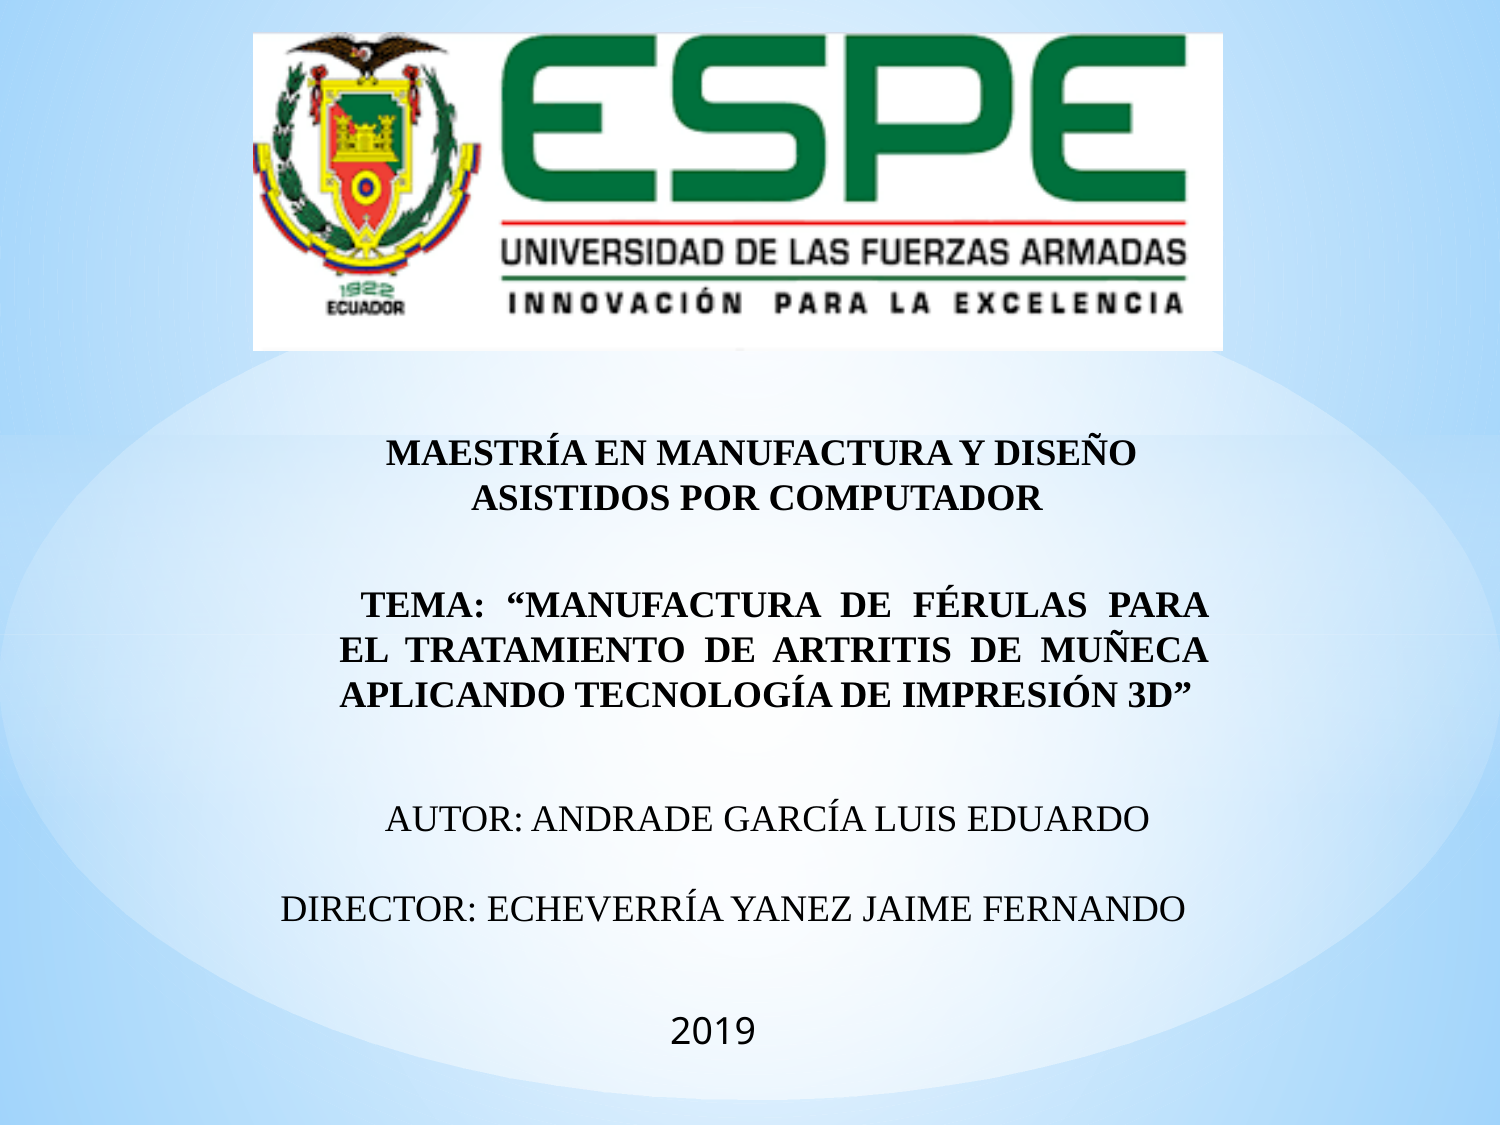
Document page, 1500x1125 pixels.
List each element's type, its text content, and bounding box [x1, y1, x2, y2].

text_box AUTOR: ANDRADE GARCÍA LUIS EDUARDO DIRECTOR: ECHEVERRÍA YANEZ JAIME FERNANDO [265, 786, 1270, 937]
text_box TEMA: “MANUFACTURA DE FÉRULAS PARA EL TRATAMIENTO DE ARTRITIS DE MUÑECA APLICANDO TECNOLOGÍA DE IMPRESIÓN 3D” [324, 572, 1223, 723]
text_box 2019 [655, 999, 892, 1060]
text_box MAESTRÍA EN MANUFACTURA Y DISEÑO ASISTIDOS POR COMPUTADOR [324, 420, 1199, 571]
picture [241, 31, 1247, 374]
